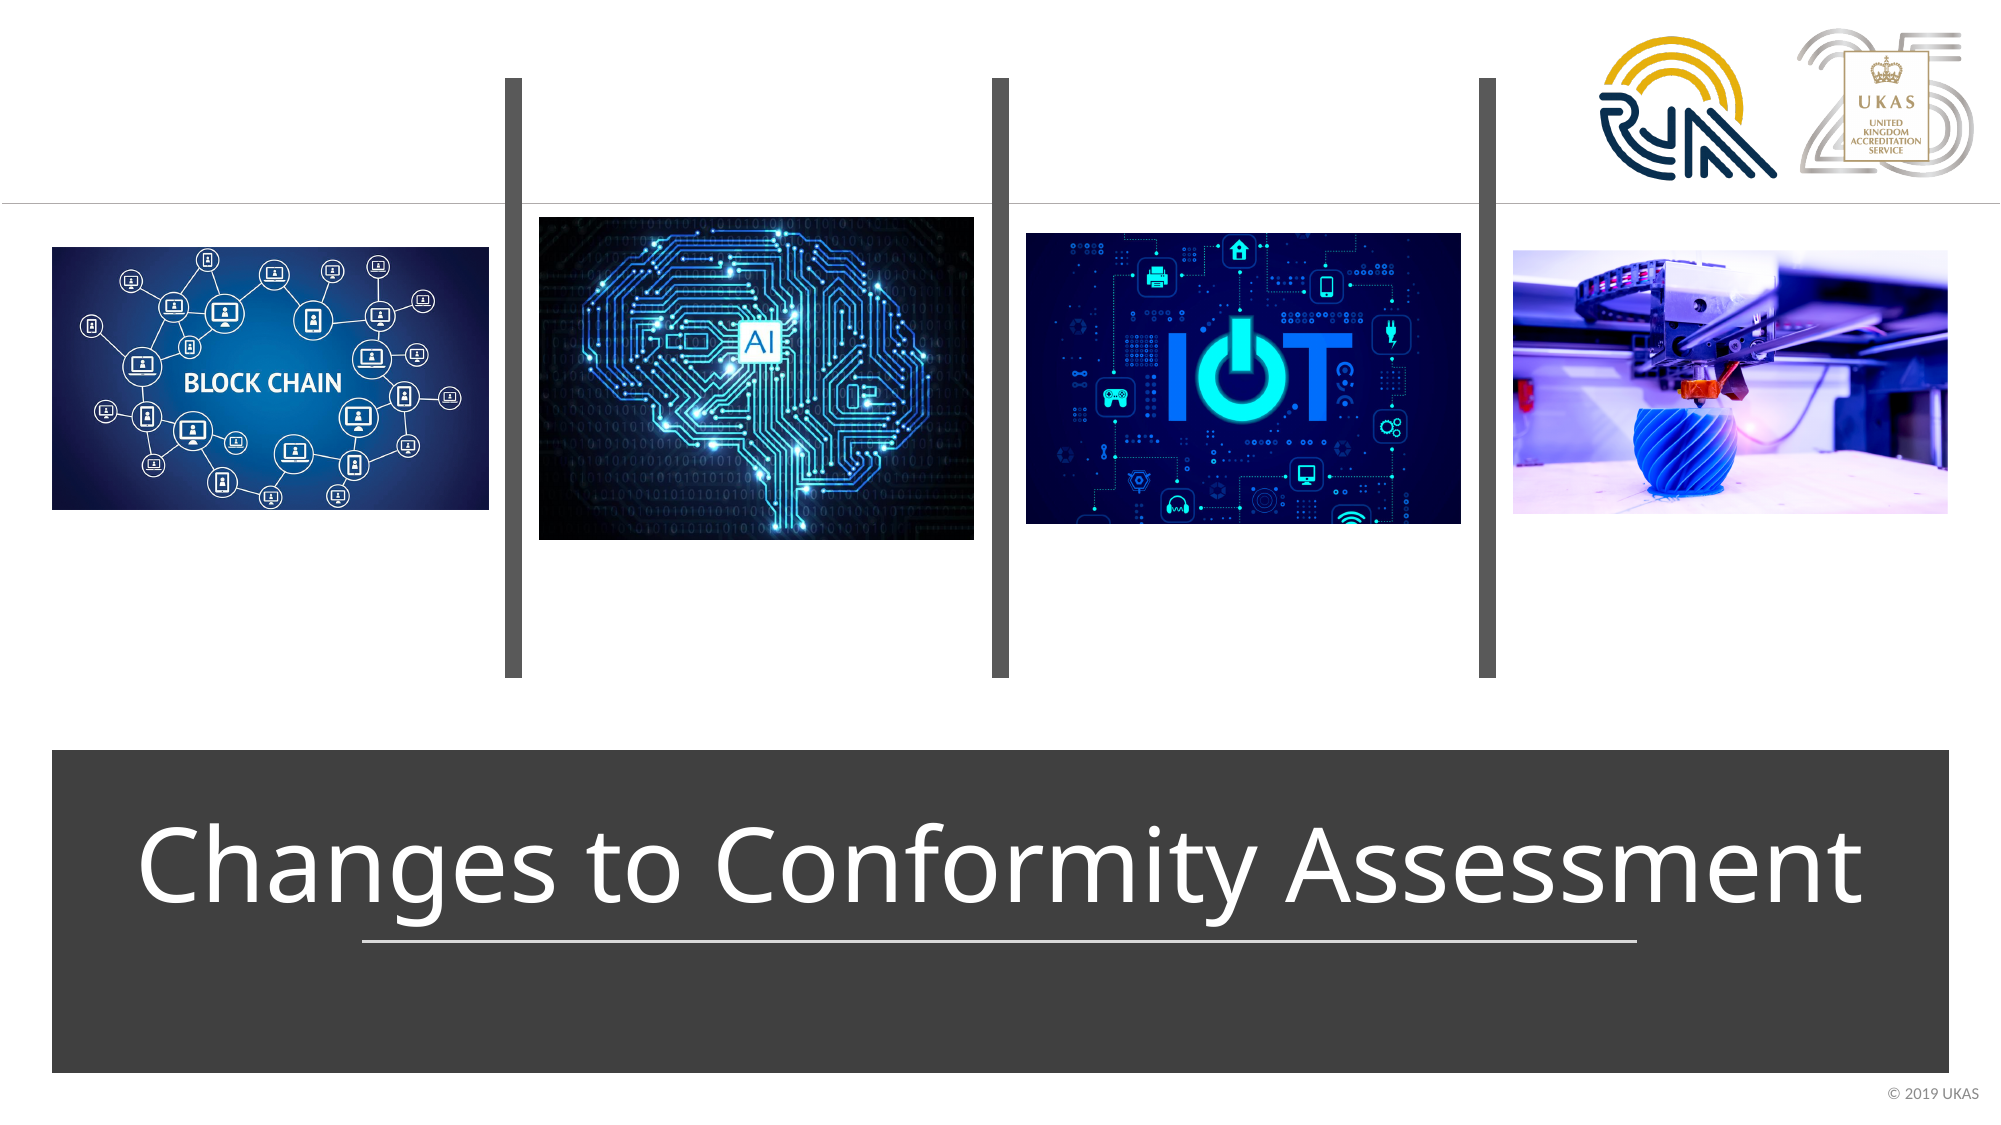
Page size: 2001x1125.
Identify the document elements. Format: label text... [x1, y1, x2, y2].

picture [1026, 233, 1461, 524]
picture [52, 247, 489, 510]
title Changes to Conformity Assessment [86, 780, 1914, 933]
picture [539, 217, 974, 540]
picture [1796, 28, 1974, 178]
picture [1513, 250, 1948, 514]
text_box [61, 759, 1939, 1064]
picture [1592, 28, 1784, 188]
